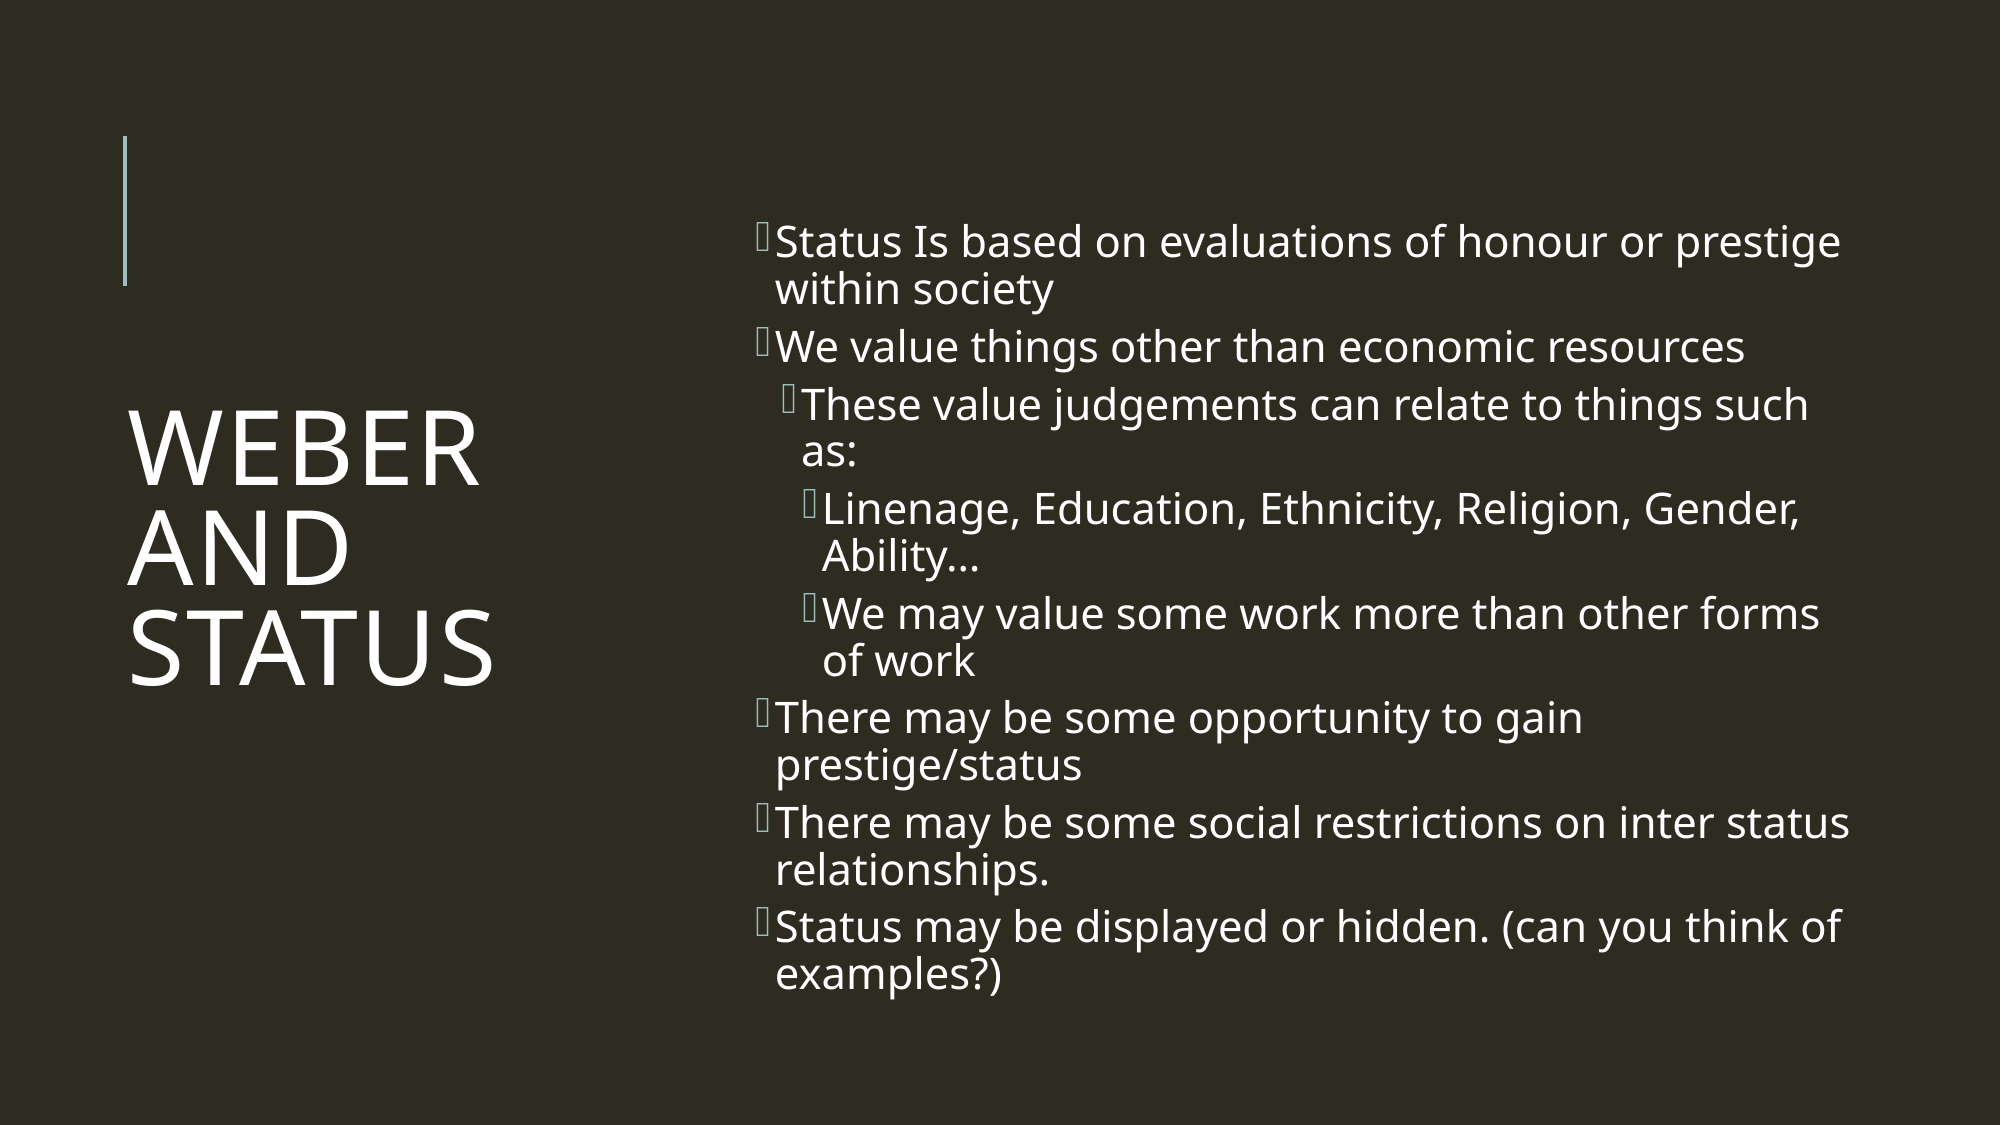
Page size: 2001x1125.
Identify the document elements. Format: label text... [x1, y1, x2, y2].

list Status Is based on evaluations of honour or prestige within society We value things other than economic resources These value judgements can relate to things such as: Linenage, Education, Ethnicity, Religion, Gender, Ability… We may value some work more than other forms of work There may be some opportunity to gain prestige/status There may be some social restrictions on inter status relationships. Status may be displayed or hidden. (can you think of examples?) [729, 97, 1863, 1014]
title Weber and Status [112, 189, 638, 921]
